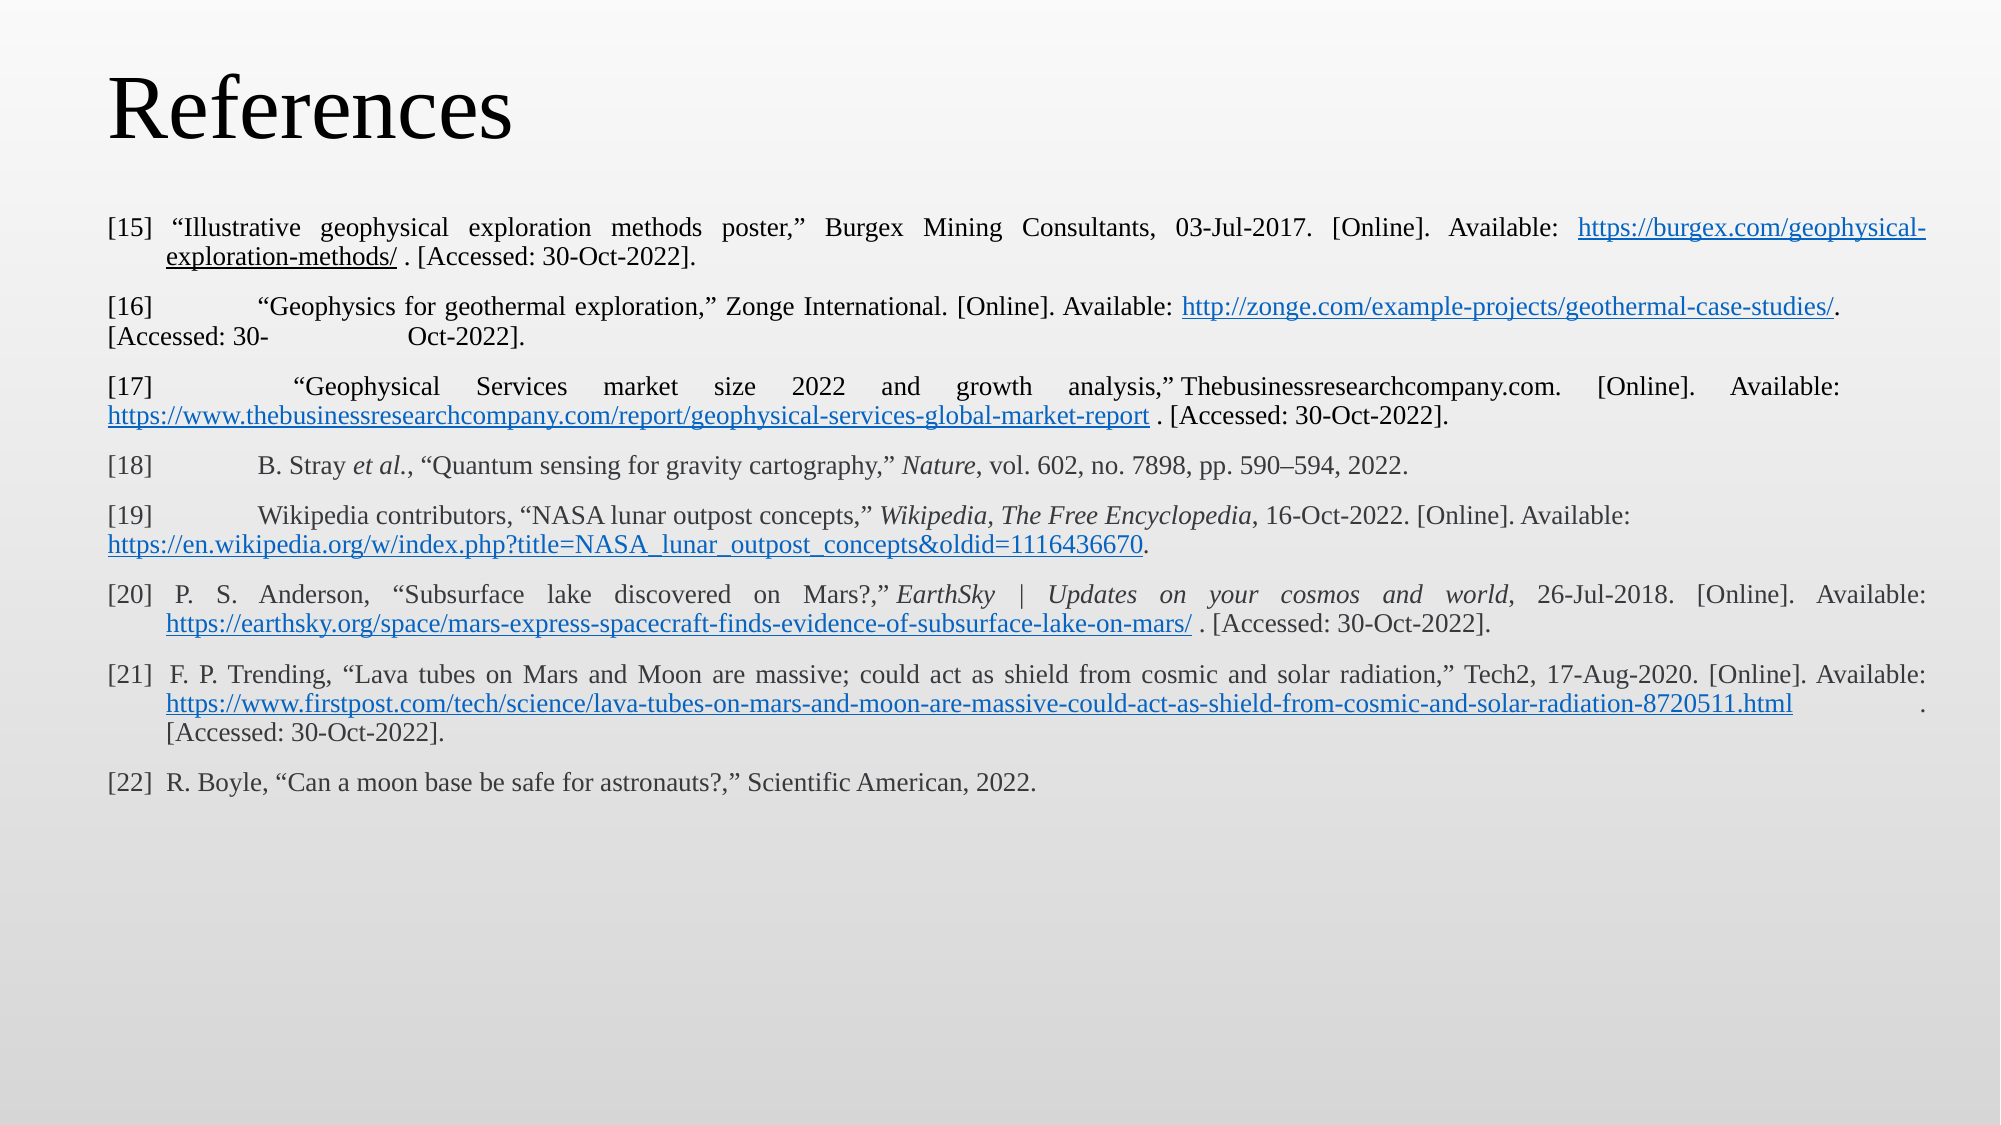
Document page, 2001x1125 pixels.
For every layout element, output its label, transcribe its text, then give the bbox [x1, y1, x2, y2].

title References [92, 0, 1818, 205]
list [15] “Illustrative geophysical exploration methods poster,” Burgex Mining Consultants, 03-Jul-2017. [Online]. Available: https://burgex.com/geophysical-exploration-methods/ . [Accessed: 30-Oct-2022]. [16] “Geophysics for geothermal exploration,” Zonge International. [Online]. Available: http://zonge.com/example-projects/geothermal-case-studies/. [Accessed: 30- Oct-2022]. [17] “Geophysical Services market size 2022 and growth analysis,” Thebusinessresearchcompany.com. [Online]. Available: https://www.thebusinessresearchcompany.com/report/geophysical-services-global-market-report . [Accessed: 30-Oct-2022]. [18] B. Stray et al., “Quantum sensing for gravity cartography,” Nature, vol. 602, no. 7898, pp. 590–594, 2022. [19] Wikipedia contributors, “NASA lunar outpost concepts,” Wikipedia, The Free Encyclopedia, 16-Oct-2022. [Online]. Available: https://en.wikipedia.org/w/index.php?title=NASA_lunar_outpost_concepts&oldid=1116436670. [20] P. S. Anderson, “Subsurface lake discovered on Mars?,” EarthSky | Updates on your cosmos and world, 26-Jul-2018. [Online]. Available: https://earthsky.org/space/mars-express-spacecraft-finds-evidence-of-subsurface-lake-on-mars/ . [Accessed: 30-Oct-2022]. [21] F. P. Trending, “Lava tubes on Mars and Moon are massive; could act as shield from cosmic and solar radiation,” Tech2, 17-Aug-2020. [Online]. Available: https://www.firstpost.com/tech/science/lava-tubes-on-mars-and-moon-are-massive-could-act-as-shield-from-cosmic-and-solar-radiation-8720511.html . [Accessed: 30-Oct-2022]. [22] R. Boyle, “Can a moon base be safe for astronauts?,” Scientific American, 2022. [92, 205, 1942, 920]
